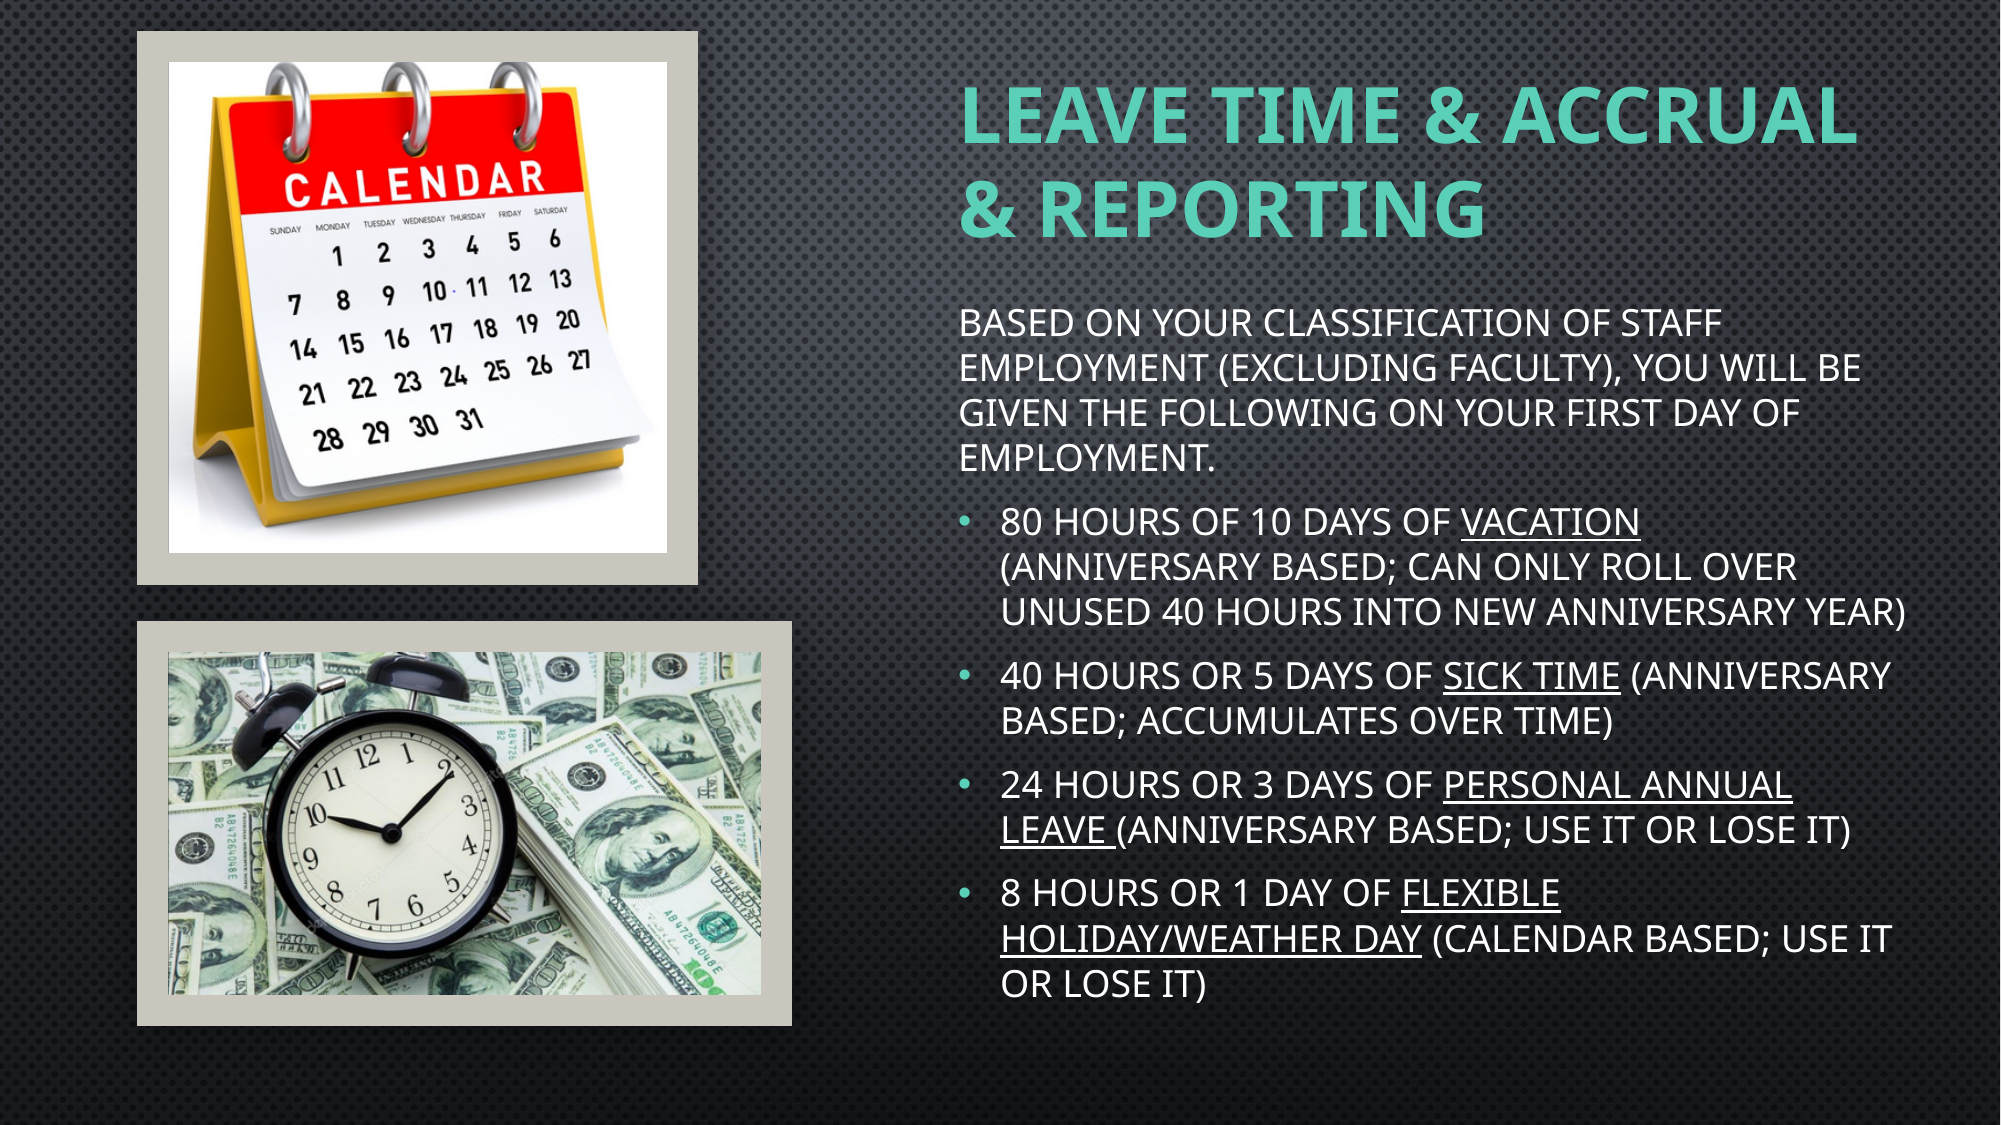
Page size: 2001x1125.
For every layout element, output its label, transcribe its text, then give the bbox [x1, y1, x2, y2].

list Based on your classification of staff employment (excluding faculty), you will be given the following on your first day of employment. 80 hours of 10 days of vacation (Anniversary based; can only roll over unused 40 hours into new anniversary year) 40 hours or 5 days of sick time (anniversary based; Accumulates over time) 24 hours or 3 days of personal annual leave (anniversary based; use it or lose it) 8 hours or 1 day of flexible holiday/weather day (calendar based; use it or lose it) [943, 266, 1923, 1038]
picture [168, 651, 762, 996]
picture [168, 61, 668, 554]
title Leave Time & Accrual & reporting [943, 31, 1923, 266]
